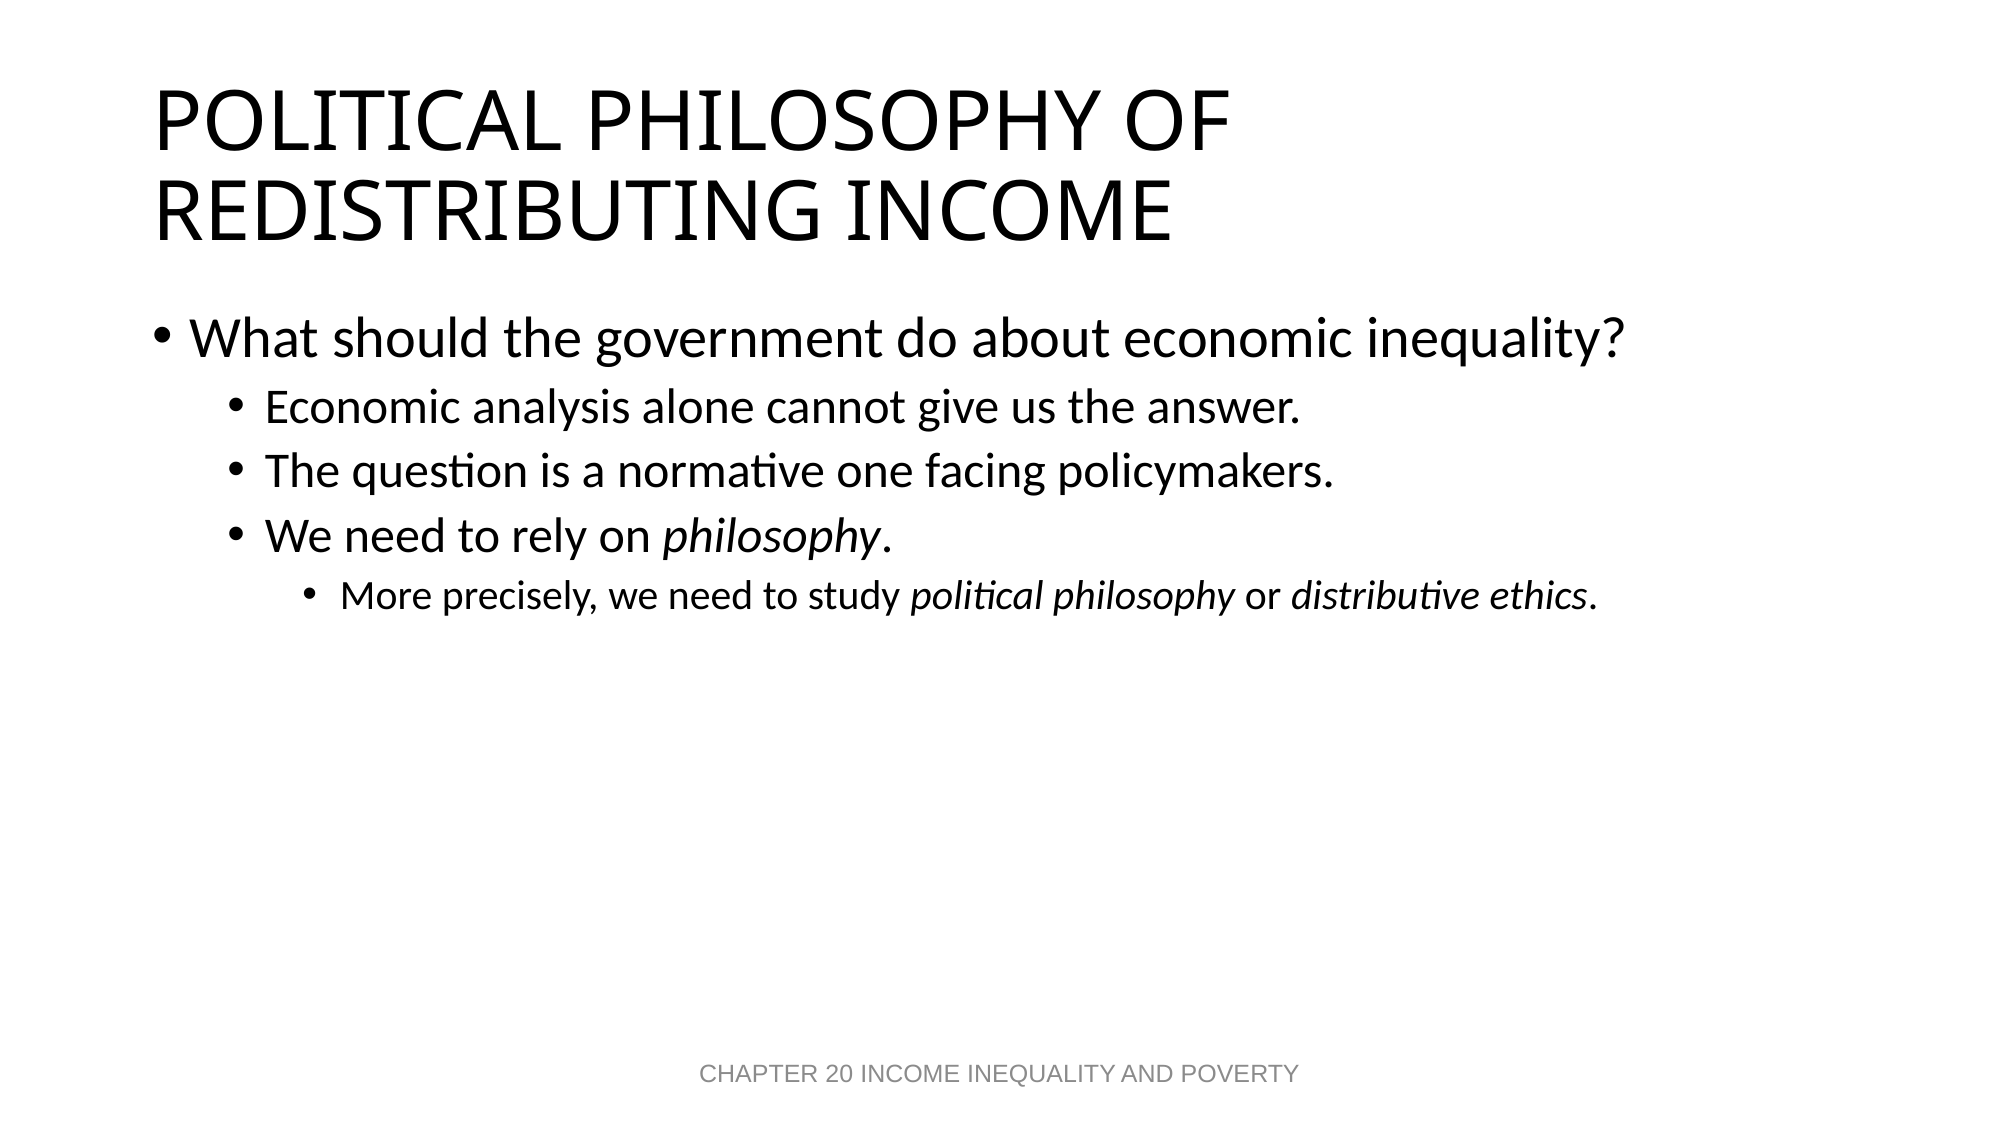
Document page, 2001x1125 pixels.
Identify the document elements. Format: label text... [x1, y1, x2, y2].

list What should the government do about economic inequality? Economic analysis alone cannot give us the answer. The question is a normative one facing policymakers. We need to rely on philosophy. More precisely, we need to study political philosophy or distributive ethics. [137, 299, 1863, 1014]
footer CHAPTER 20 INCOME INEQUALITY AND POVERTY [662, 1042, 1338, 1103]
title POLITICAL PHILOSOPHY OF REDISTRIBUTING INCOME [137, 59, 1863, 278]
